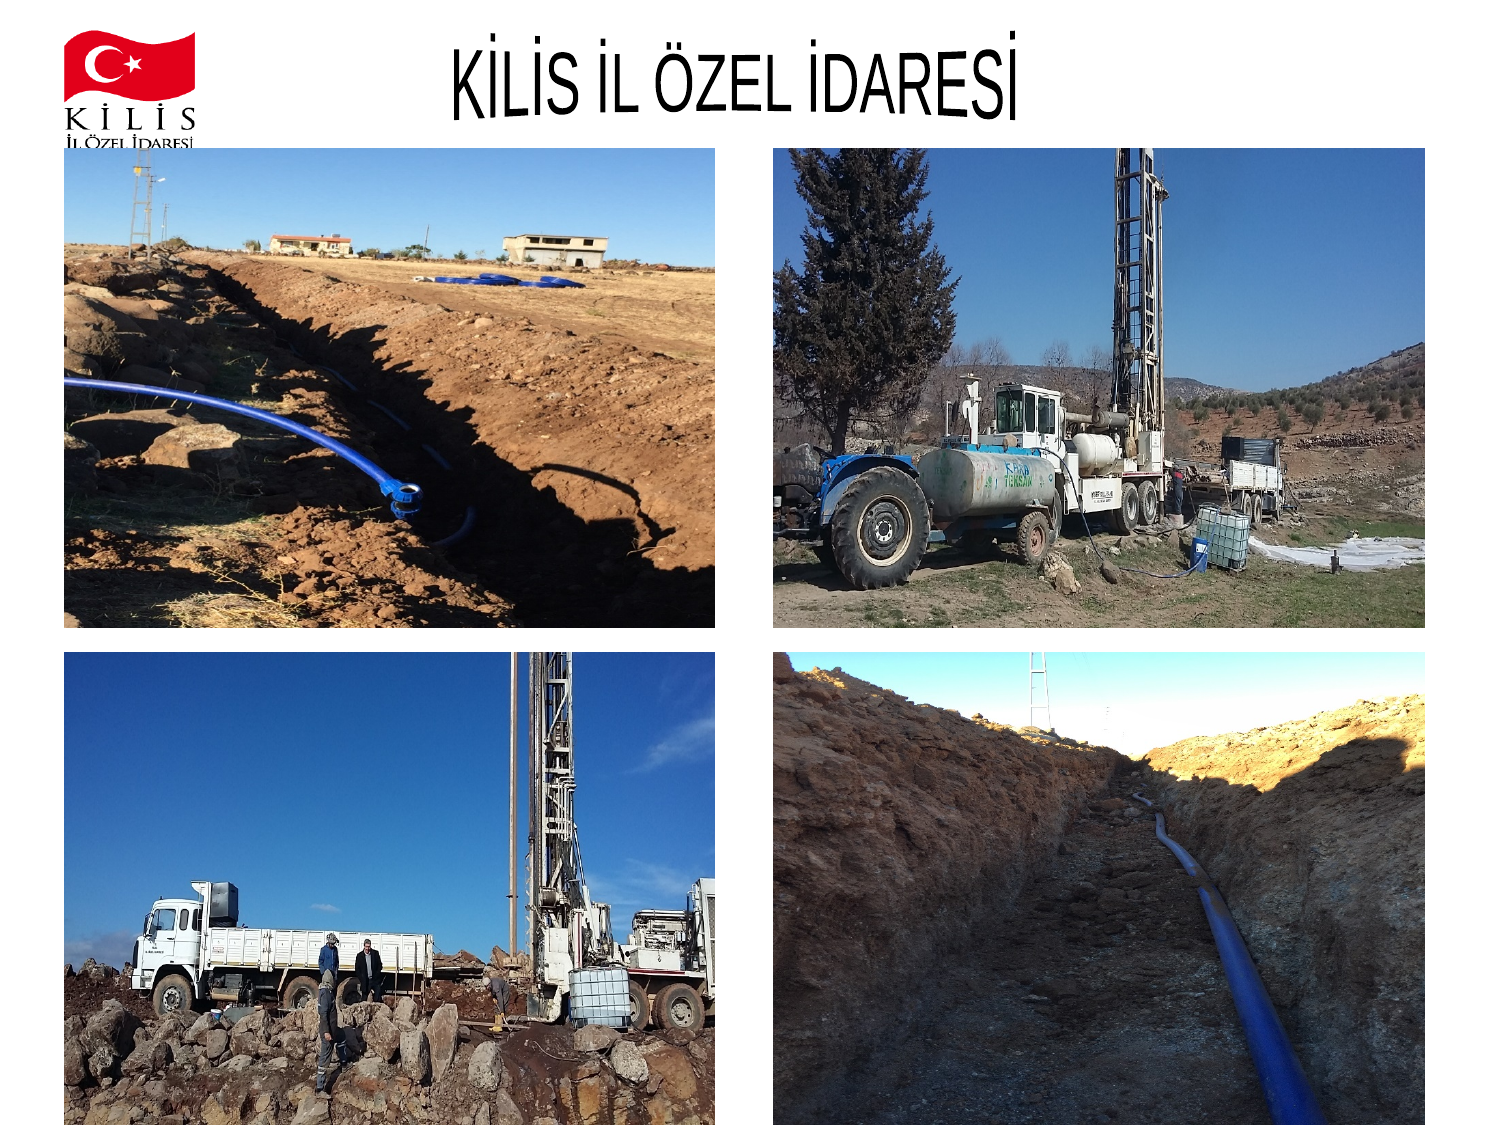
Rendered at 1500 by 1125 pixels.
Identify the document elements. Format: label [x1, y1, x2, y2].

picture [773, 651, 1426, 1125]
picture [64, 651, 715, 1125]
picture [773, 148, 1426, 629]
picture [64, 30, 715, 629]
